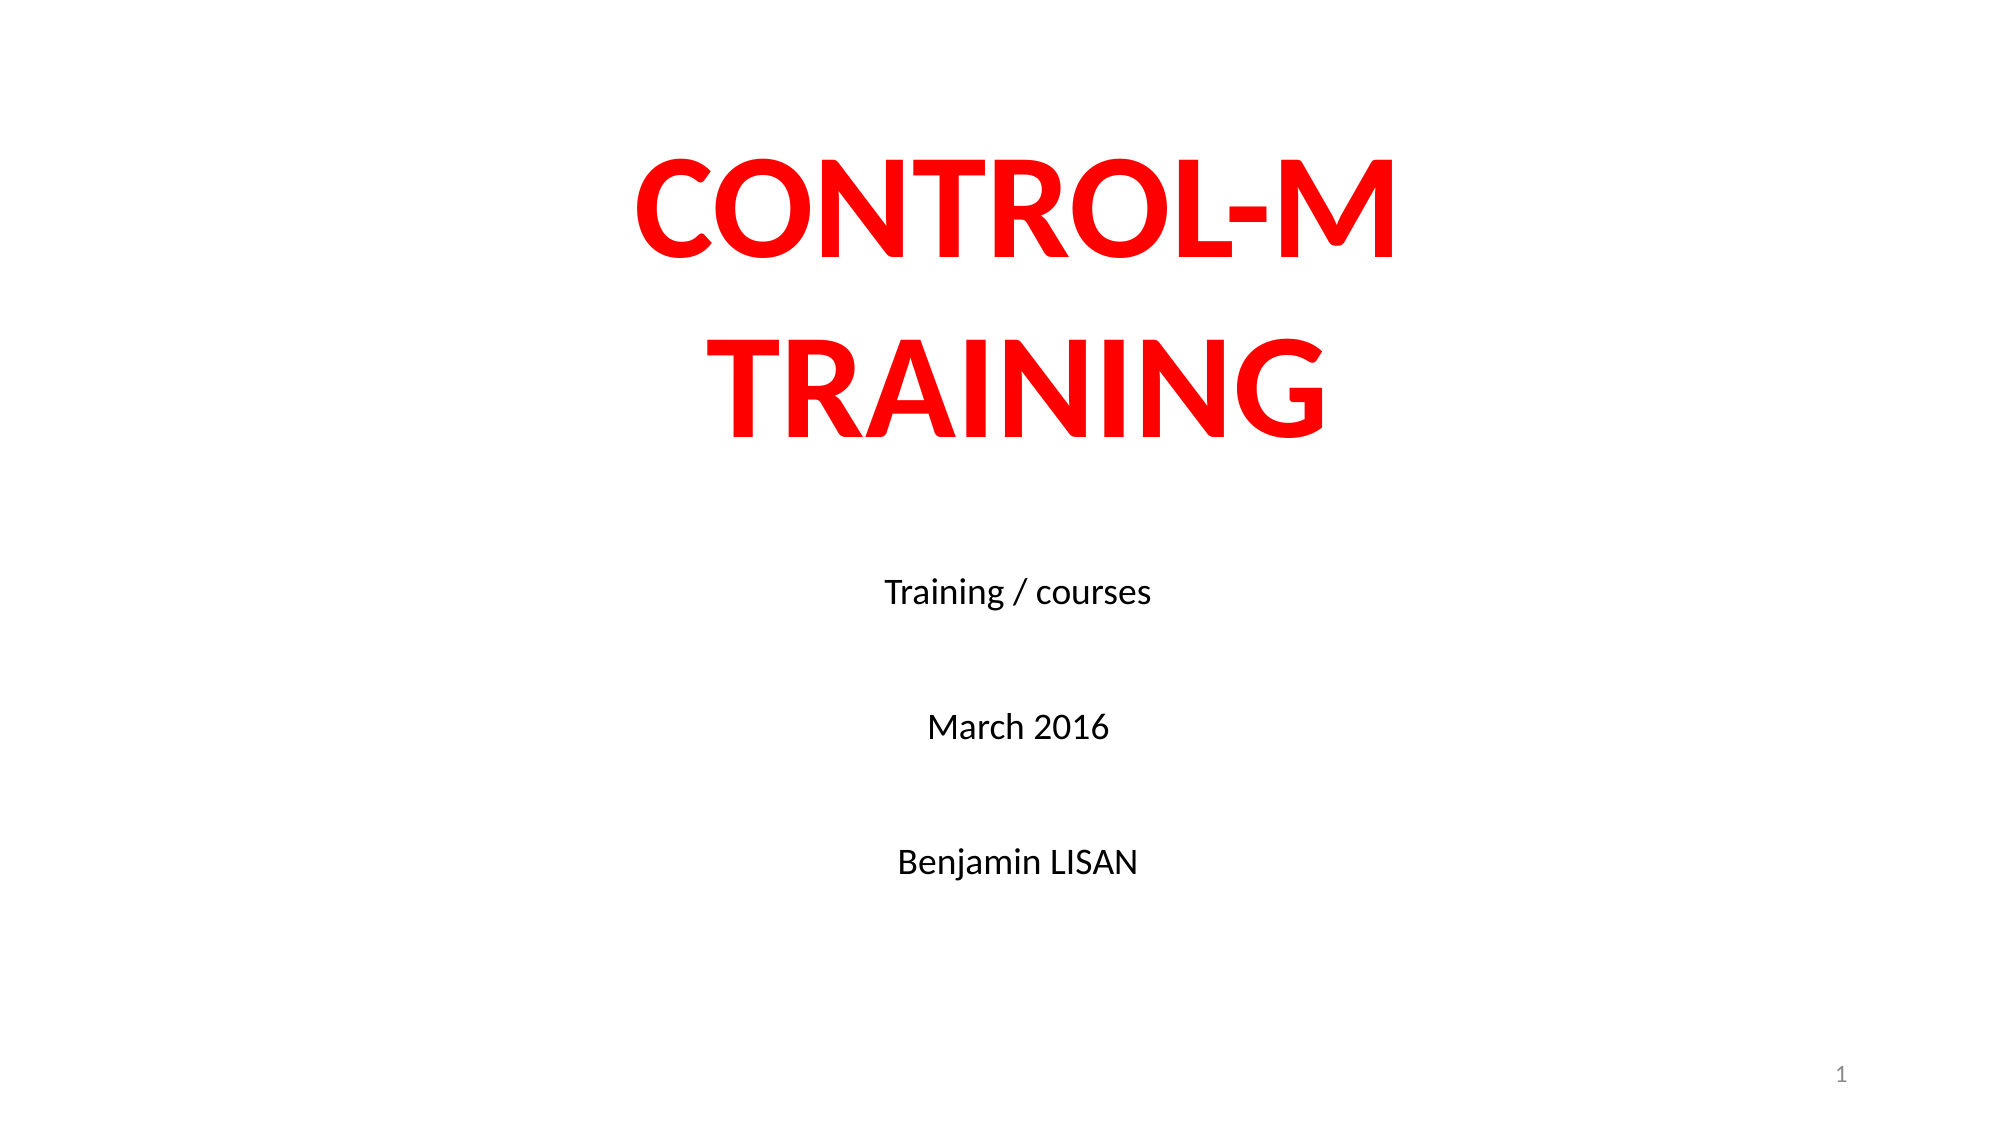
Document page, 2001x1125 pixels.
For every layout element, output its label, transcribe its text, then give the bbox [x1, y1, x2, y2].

text_box Training / courses March 2016 Benjamin LISAN [518, 559, 1519, 890]
text_box CONTROL-M TRAINING [315, 100, 1721, 476]
slide_number 1 [1412, 1042, 1863, 1103]
